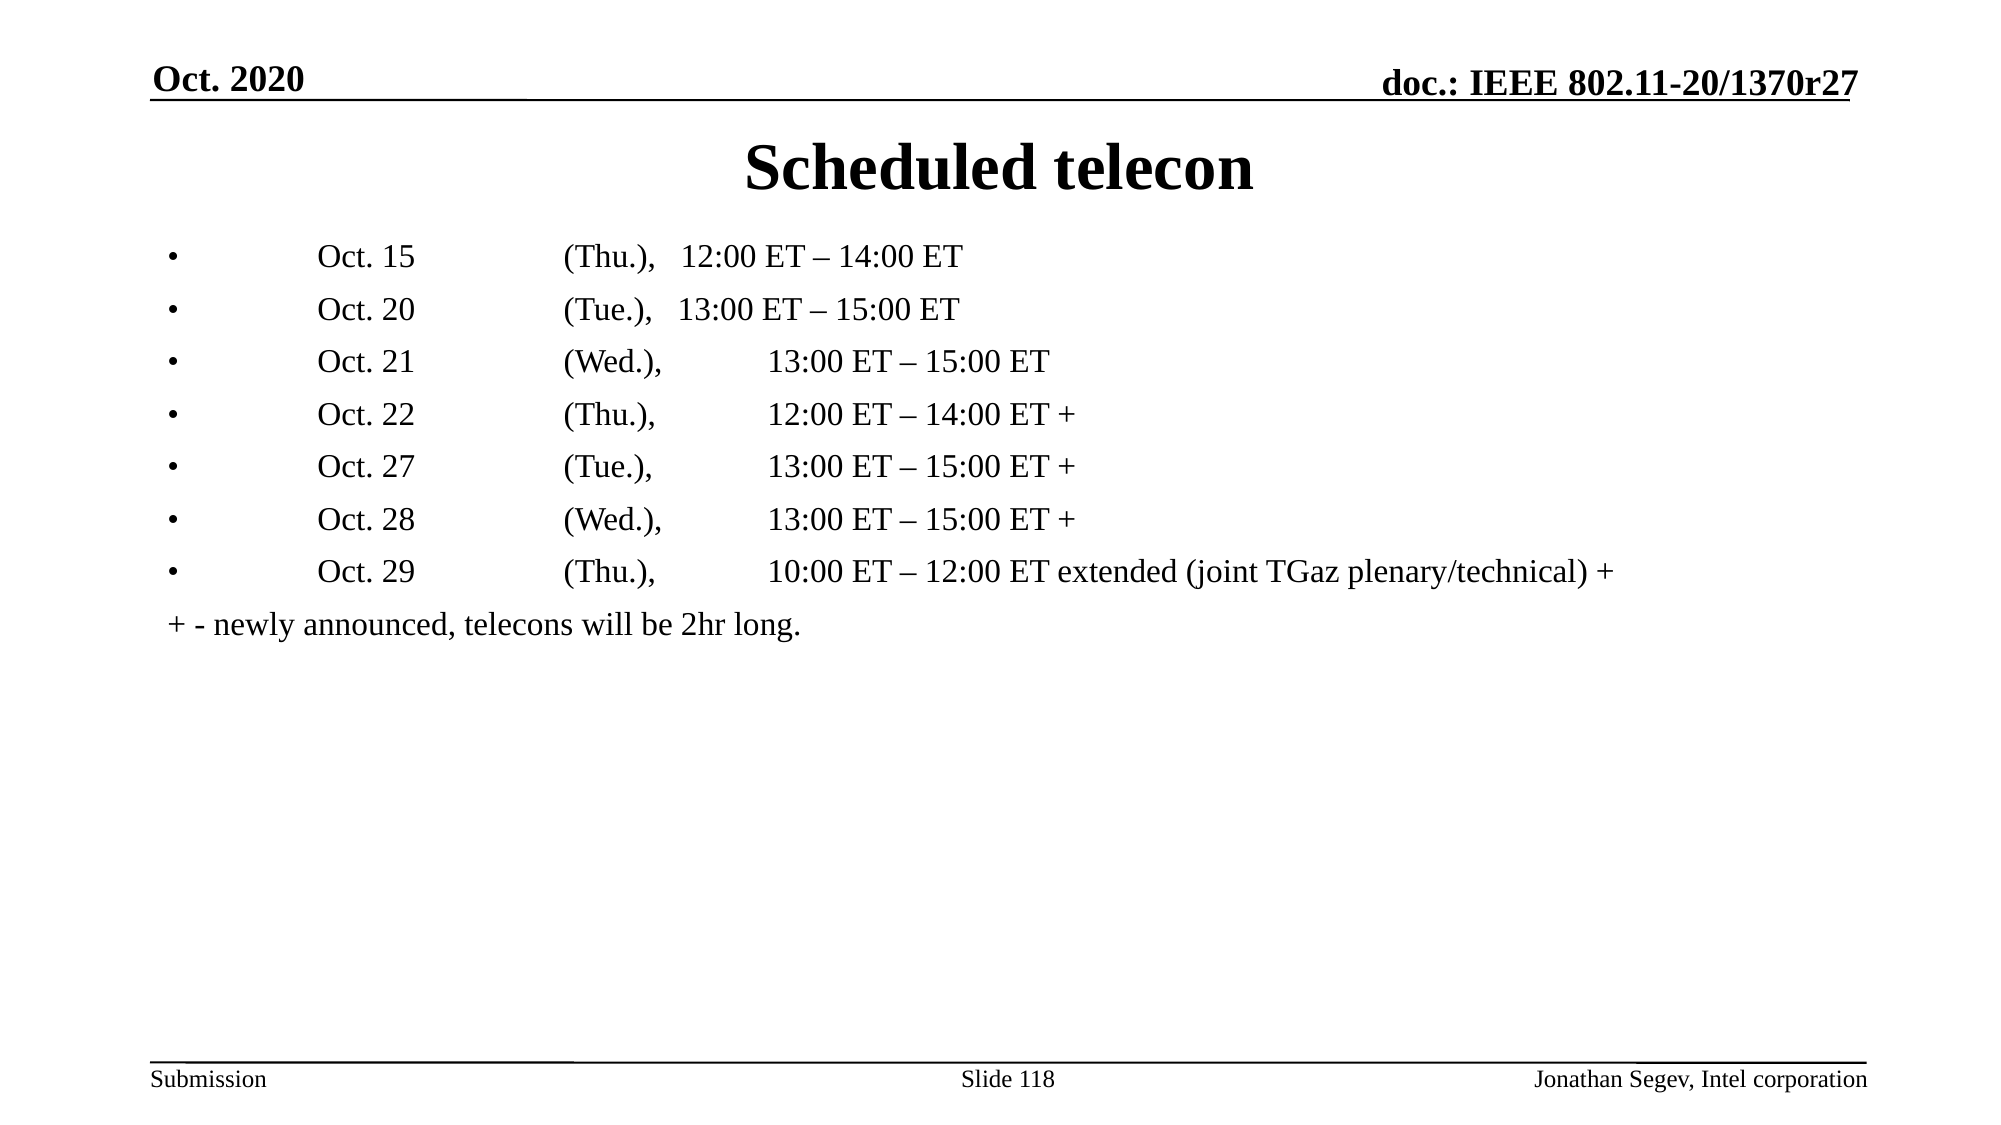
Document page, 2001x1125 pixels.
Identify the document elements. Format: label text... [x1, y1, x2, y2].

footer Jonathan Segev, Intel corporation [1171, 1061, 1869, 1093]
text_box • Oct. 15 (Thu.), 12:00 ET – 14:00 ET • Oct. 20 (Tue.), 13:00 ET – 15:00 ET • Oct. 21 (Wed.), 13:00 ET – 15:00 ET • Oct. 22 (Thu.), 12:00 ET – 14:00 ET + • Oct. 27 (Tue.), 13:00 ET – 15:00 ET + • Oct. 28 (Wed.), 13:00 ET – 15:00 ET + • Oct. 29 (Thu.), 10:00 ET – 12:00 ET extended (joint TGaz plenary/technical) + + - newly announced, telecons will be 2hr long. [152, 227, 1960, 1010]
slide_number Slide 118 [950, 1061, 1067, 1123]
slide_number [152, 54, 563, 100]
title Scheduled telecon [149, 112, 1850, 215]
